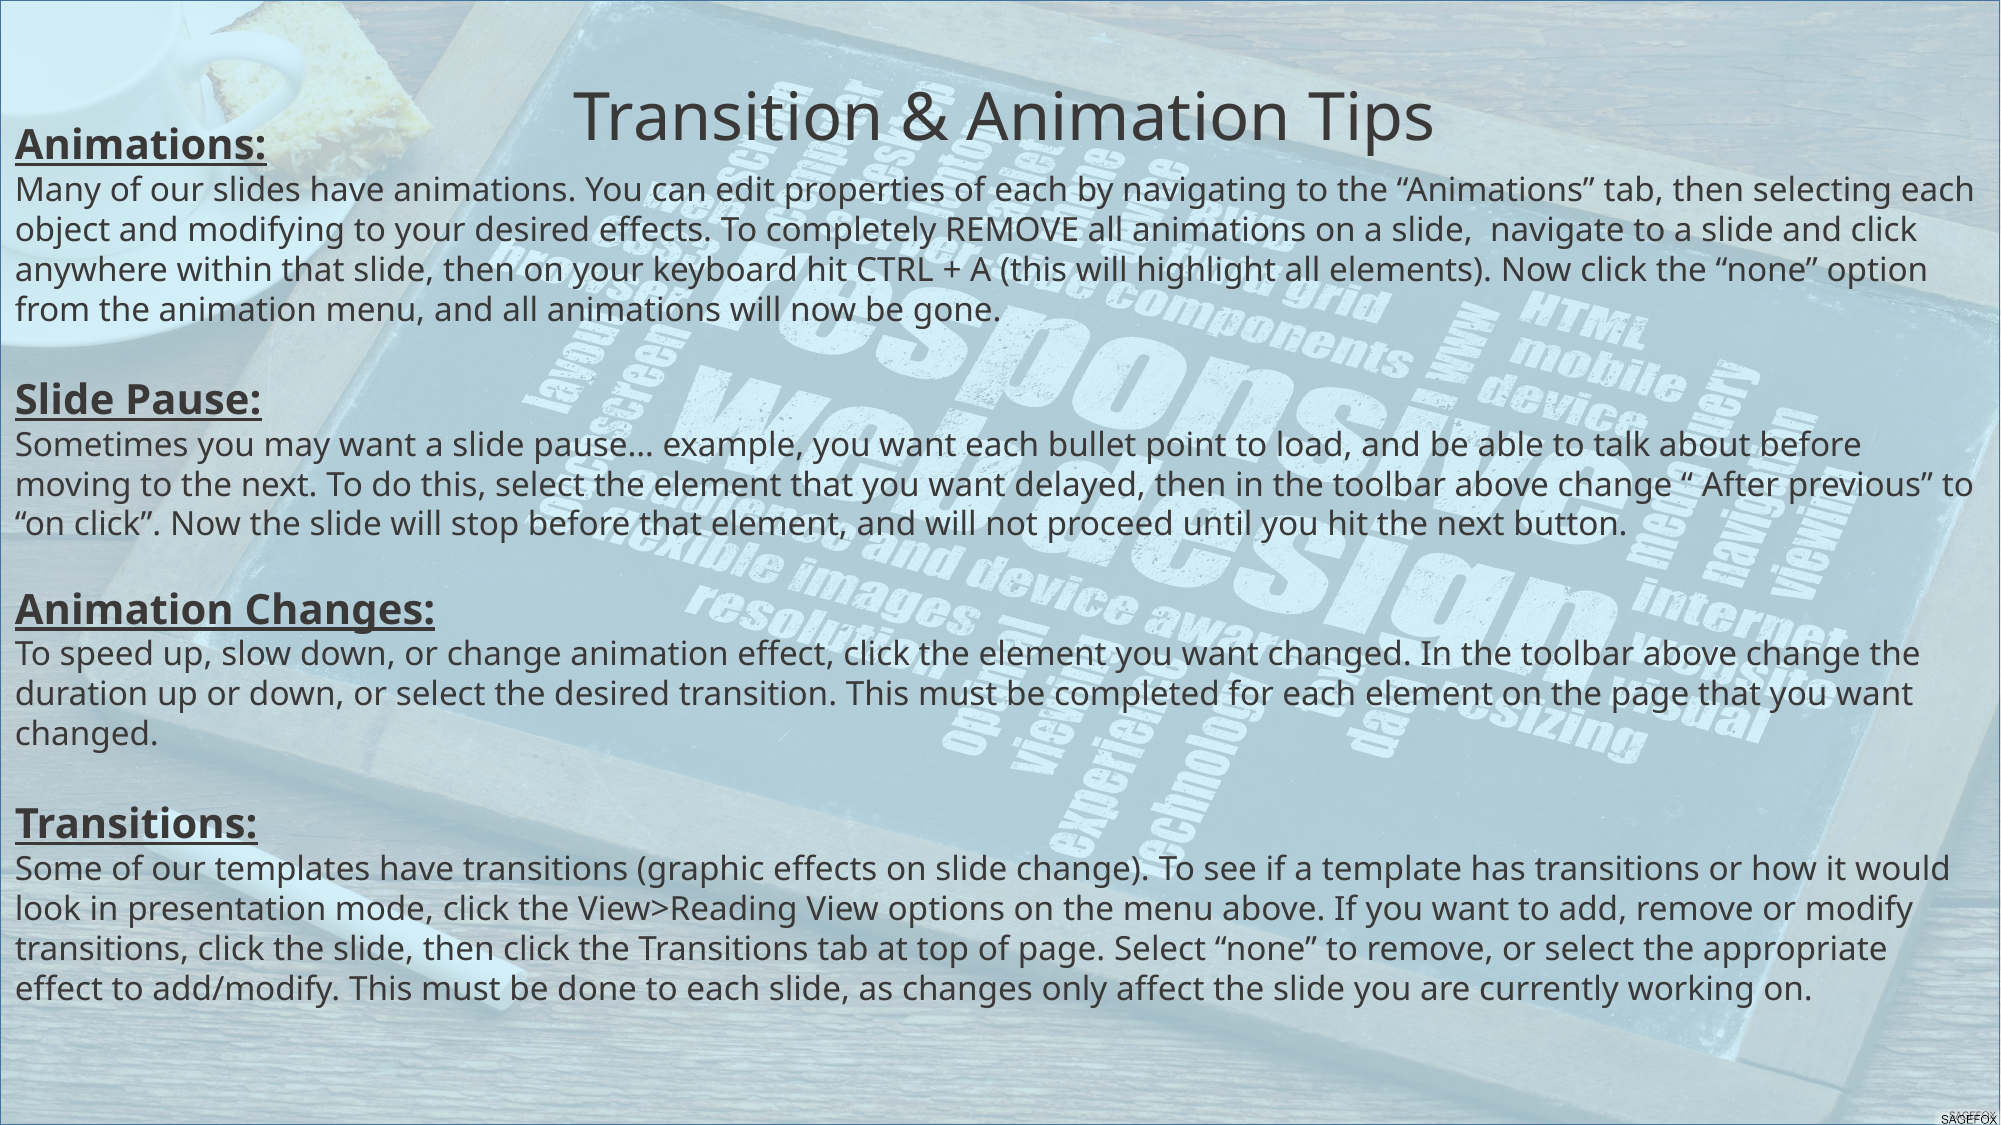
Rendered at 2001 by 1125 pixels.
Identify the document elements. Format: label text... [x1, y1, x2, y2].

title Transition & Animation Tips [477, 59, 1532, 177]
text_box Animations: Many of our slides have animations. You can edit properties of each by navigating to the “Animations” tab, then selecting each object and modifying to your desired effects. To completely REMOVE all animations on a slide, navigate to a slide and click anywhere within that slide, then on your keyboard hit CTRL + A (this will highlight all elements). Now click the “none” option from the animation menu, and all animations will now be gone. Slide Pause: Sometimes you may want a slide pause… example, you want each bullet point to load, and be able to talk about before moving to the next. To do this, select the element that you want delayed, then in the toolbar above change “ After previous” to “on click”. Now the slide will stop before that element, and will not proceed until you hit the next button. Animation Changes: To speed up, slow down, or change animation effect, click the element you want changed. In the toolbar above change the duration up or down, or select the desired transition. This must be completed for each element on the page that you want changed. Transitions: Some of our templates have transitions (graphic effects on slide change). To see if a template has transitions or how it would look in presentation mode, click the View>Reading View options on the menu above. If you want to add, remove or modify transitions, click the slide, then click the Transitions tab at top of page. Select “none” to remove, or select the appropriate effect to add/modify. This must be done to each slide, as changes only affect the slide you are currently working on. [0, 0, 2000, 1125]
picture [1938, 1114, 1999, 1125]
